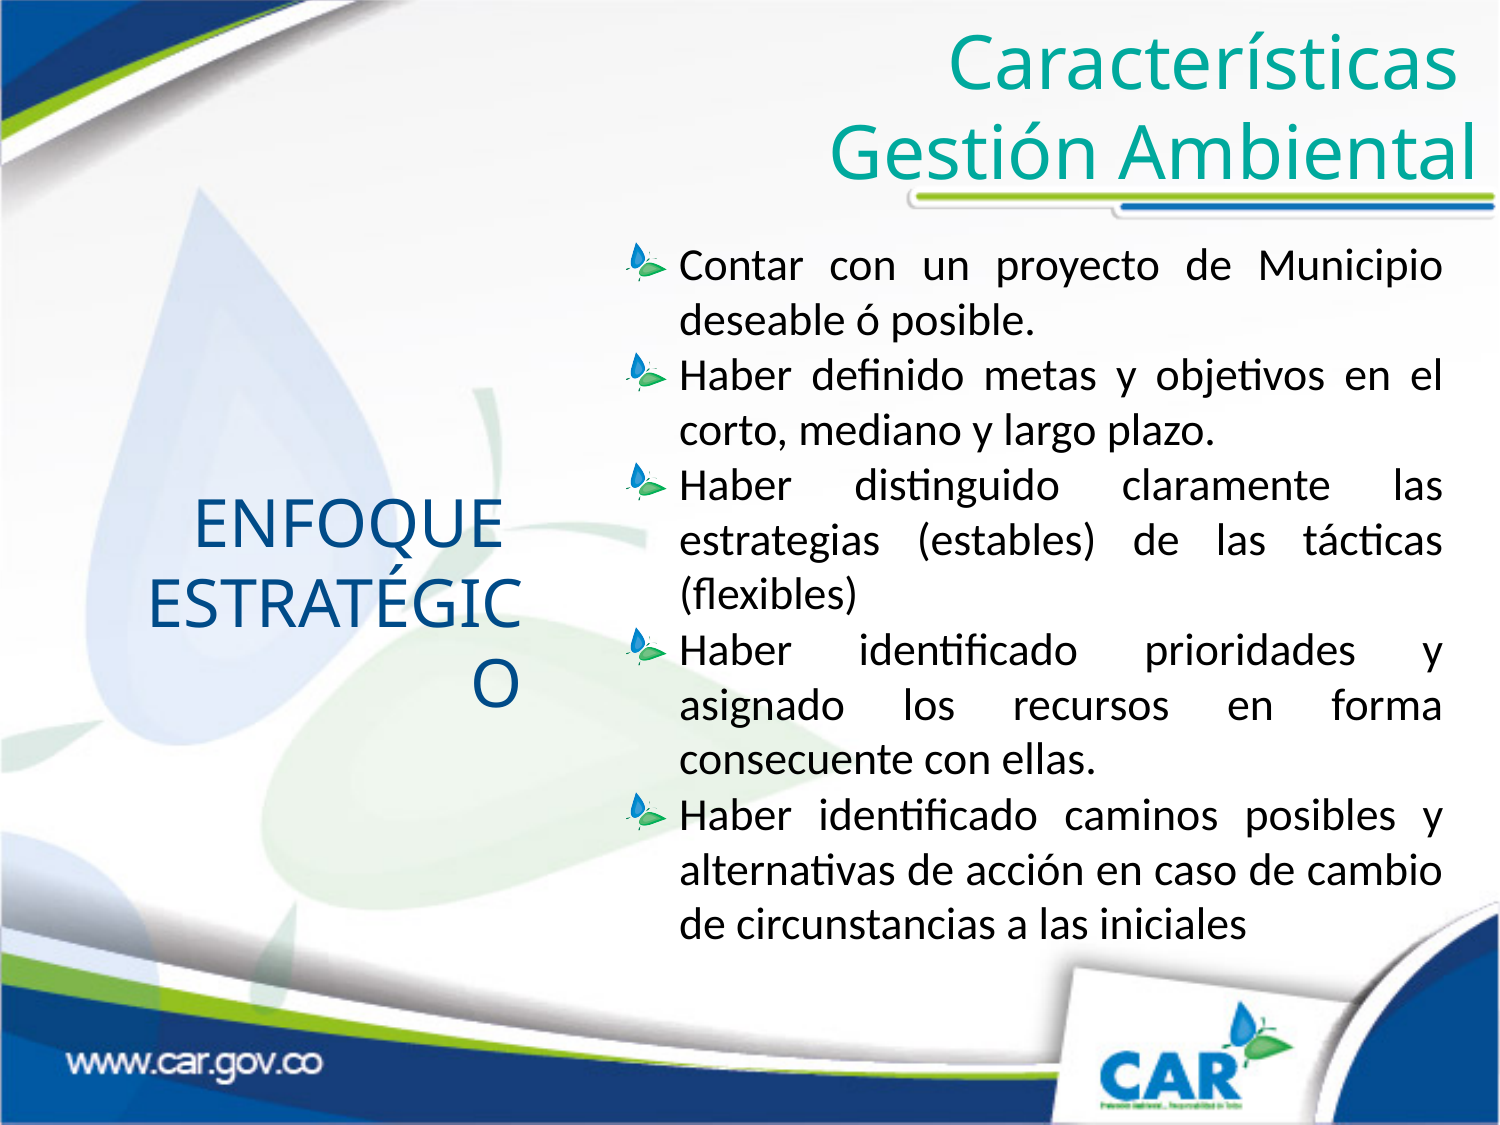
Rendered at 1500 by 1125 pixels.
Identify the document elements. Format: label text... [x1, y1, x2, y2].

text_box Contar con un proyecto de Municipio deseable ó posible. Haber definido metas y objetivos en el corto, mediano y largo plazo. Haber distinguido claramente las estrategias (estables) de las tácticas (flexibles) Haber identificado prioridades y asignado los recursos en forma consecuente con ellas. Haber identificado caminos posibles y alternativas de acción en caso de cambio de circunstancias a las iniciales [608, 227, 1459, 957]
text_box ENFOQUE ESTRATÉGICO [88, 473, 538, 728]
picture [0, 0, 1500, 1125]
text_box Características Gestión Ambiental [722, 7, 1495, 152]
